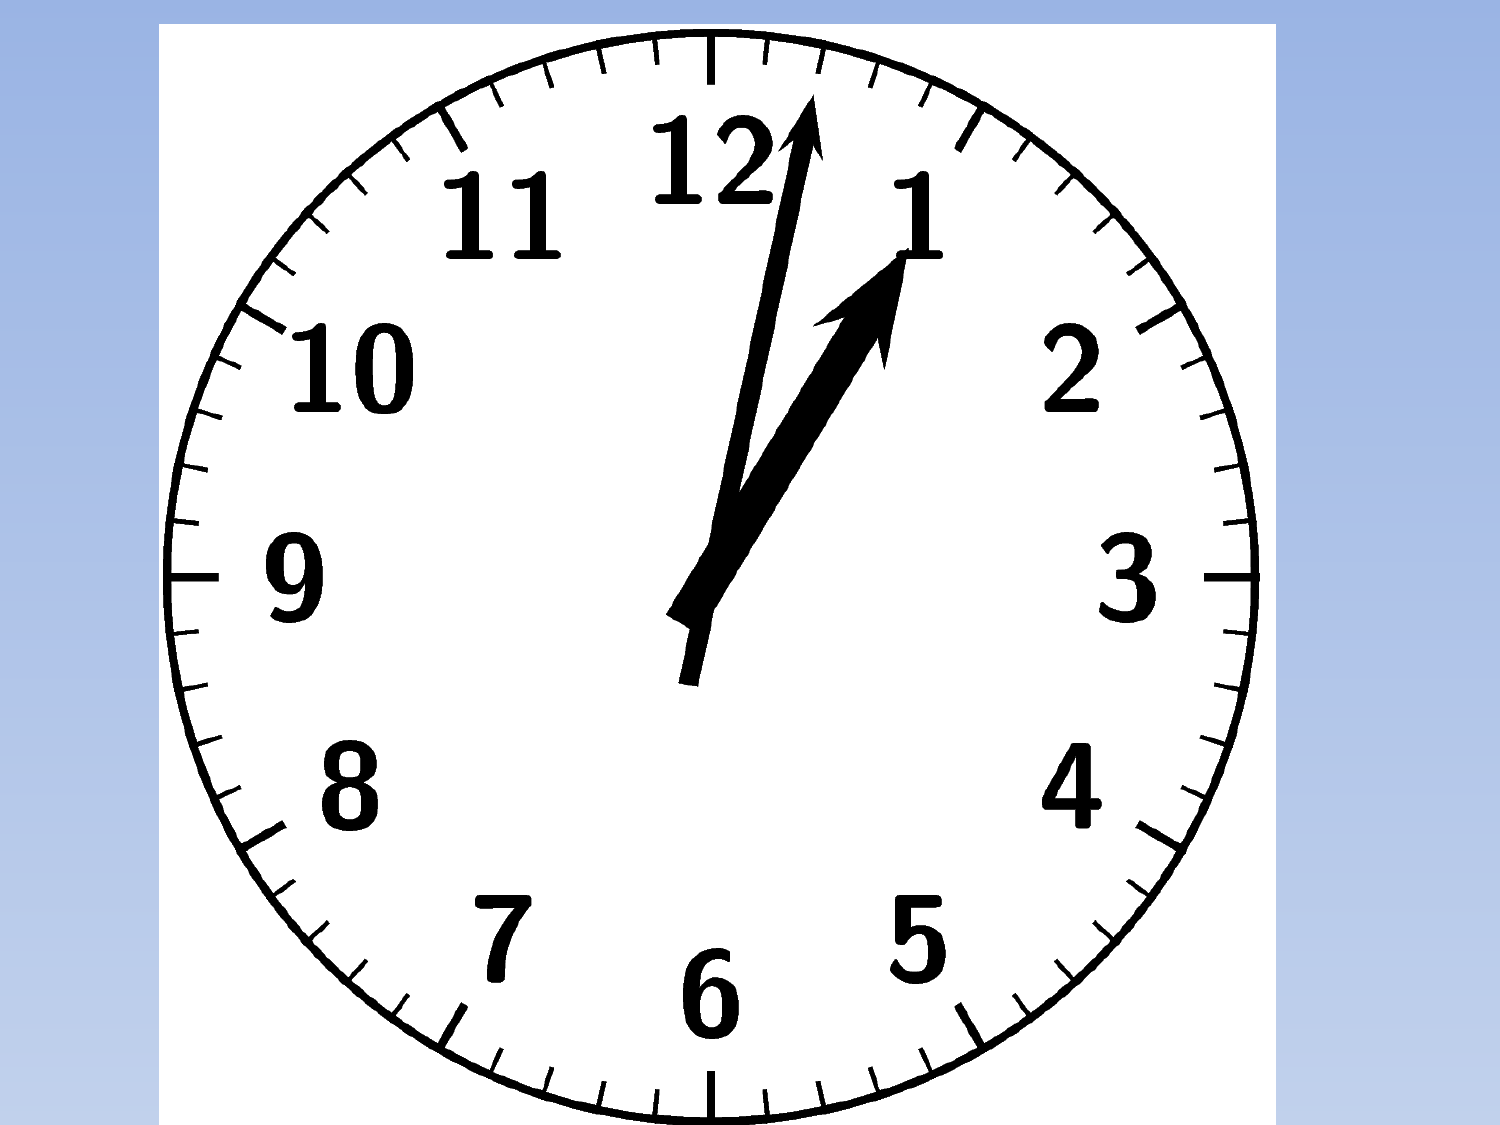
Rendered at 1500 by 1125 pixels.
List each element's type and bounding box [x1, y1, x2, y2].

picture [159, 24, 1276, 1125]
